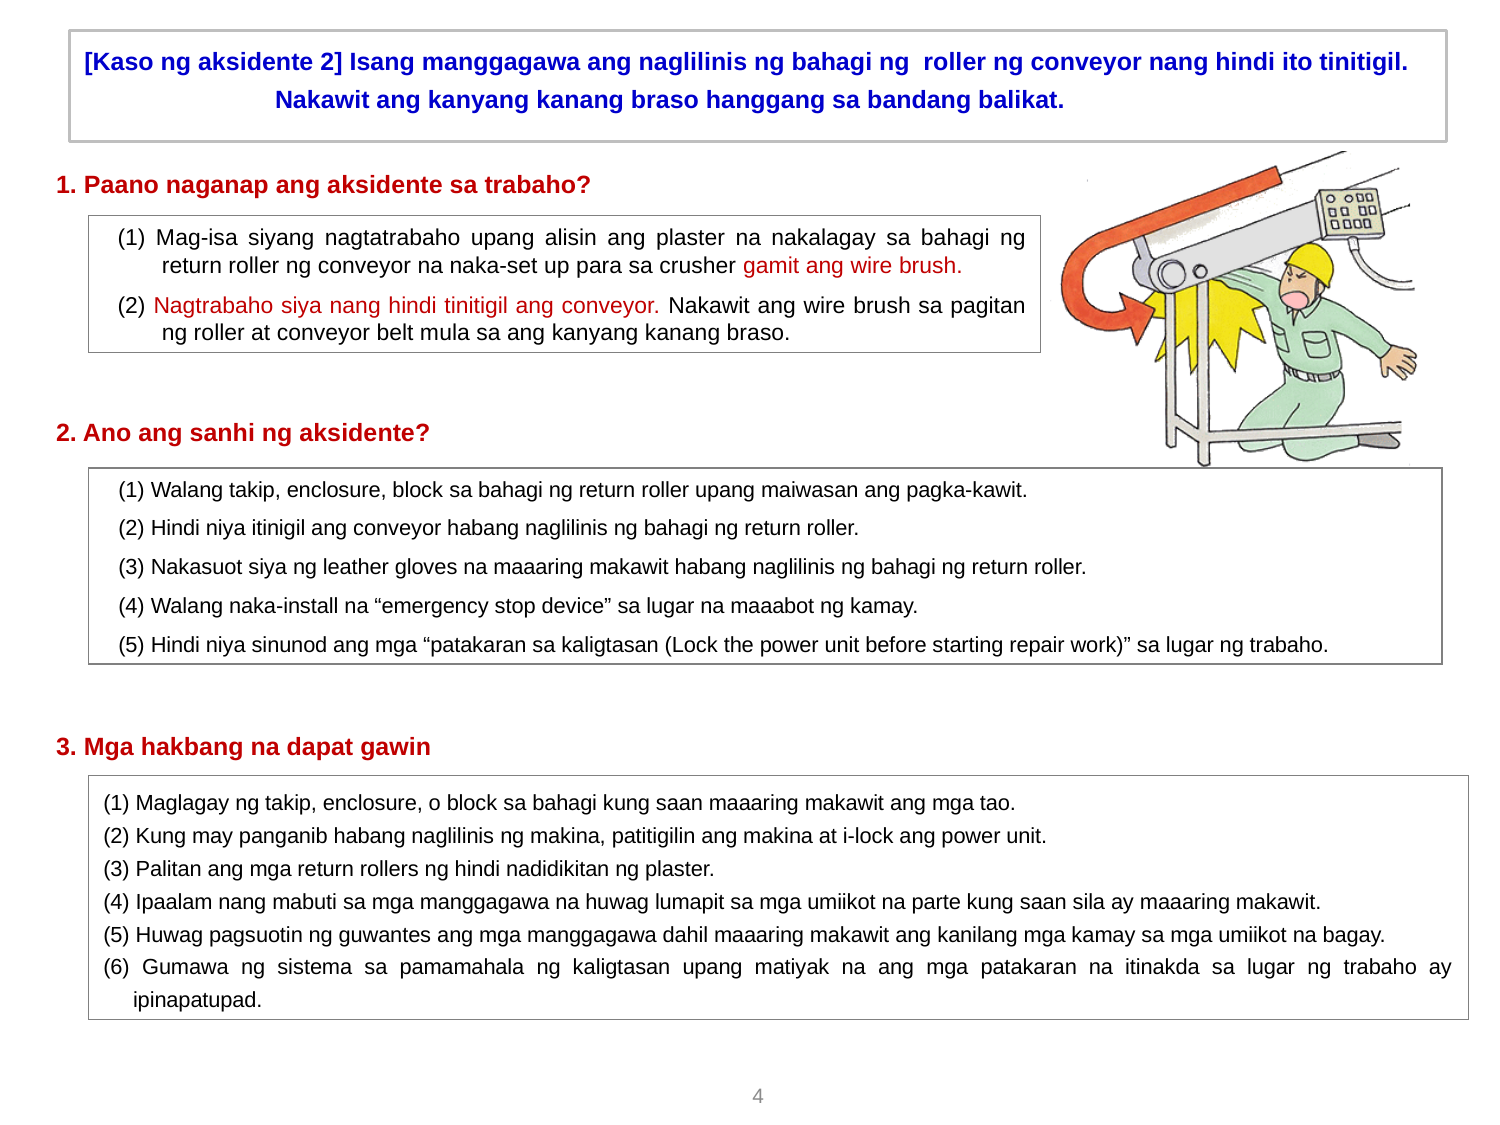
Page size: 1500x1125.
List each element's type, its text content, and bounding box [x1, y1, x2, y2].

text_box [Kaso ng aksidente 2] Isang manggagawa ang naglilinis ng bahagi ng roller ng conveyor nang hindi ito tinitigil. Nakawit ang kanyang kanang braso hanggang sa bandang balikat. [69, 30, 1447, 142]
picture [1036, 150, 1448, 480]
text_box 1. Paano naganap ang aksidente sa trabaho? [41, 160, 962, 206]
text_box 3. Mga hakbang na dapat gawin [41, 716, 1422, 769]
text_box (1) Maglagay ng takip, enclosure, o block sa bahagi kung saan maaaring makawit ang mga tao. (2) Kung may panganib habang naglilinis ng makina, patitigilin ang makina at i-lock ang power unit. (3) Palitan ang mga return rollers ng hindi nadidikitan ng plaster. (4) Ipaalam nang mabuti sa mga manggagawa na huwag lumapit sa mga umiikot na parte kung saan sila ay maaaring makawit. (5) Huwag pagsuotin ng guwantes ang mga manggagawa dahil maaaring makawit ang kanilang mga kamay sa mga umiikot na bagay. (6) Gumawa ng sistema sa pamamahala ng kaligtasan upang matiyak na ang mga patakaran na itinakda sa lugar ng trabaho ay ipinapatupad. [88, 775, 1469, 1020]
text_box (1) Mag-isa siyang nagtatrabaho upang alisin ang plaster na nakalagay sa bahagi ng return roller ng conveyor na naka-set up para sa crusher gamit ang wire brush. (2) Nagtrabaho siya nang hindi tinitigil ang conveyor. Nakawit ang wire brush sa pagitan ng roller at conveyor belt mula sa ang kanyang kanang braso. [88, 215, 1031, 353]
text_box 2. Ano ang sanhi ng aksidente? [41, 408, 644, 454]
slide_number 4 [583, 1065, 934, 1125]
text_box (1) Walang takip, enclosure, block sa bahagi ng return roller upang maiwasan ang pagka-kawit. (2) Hindi niya itinigil ang conveyor habang naglilinis ng bahagi ng return roller. (3) Nakasuot siya ng leather gloves na maaaring makawit habang naglilinis ng bahagi ng return roller. (4) Walang naka-install na “emergency stop device” sa lugar na maaabot ng kamay. (5) Hindi niya sinunod ang mga “patakaran sa kaligtasan (Lock the power unit before starting repair work)” sa lugar ng trabaho. [88, 467, 1443, 664]
